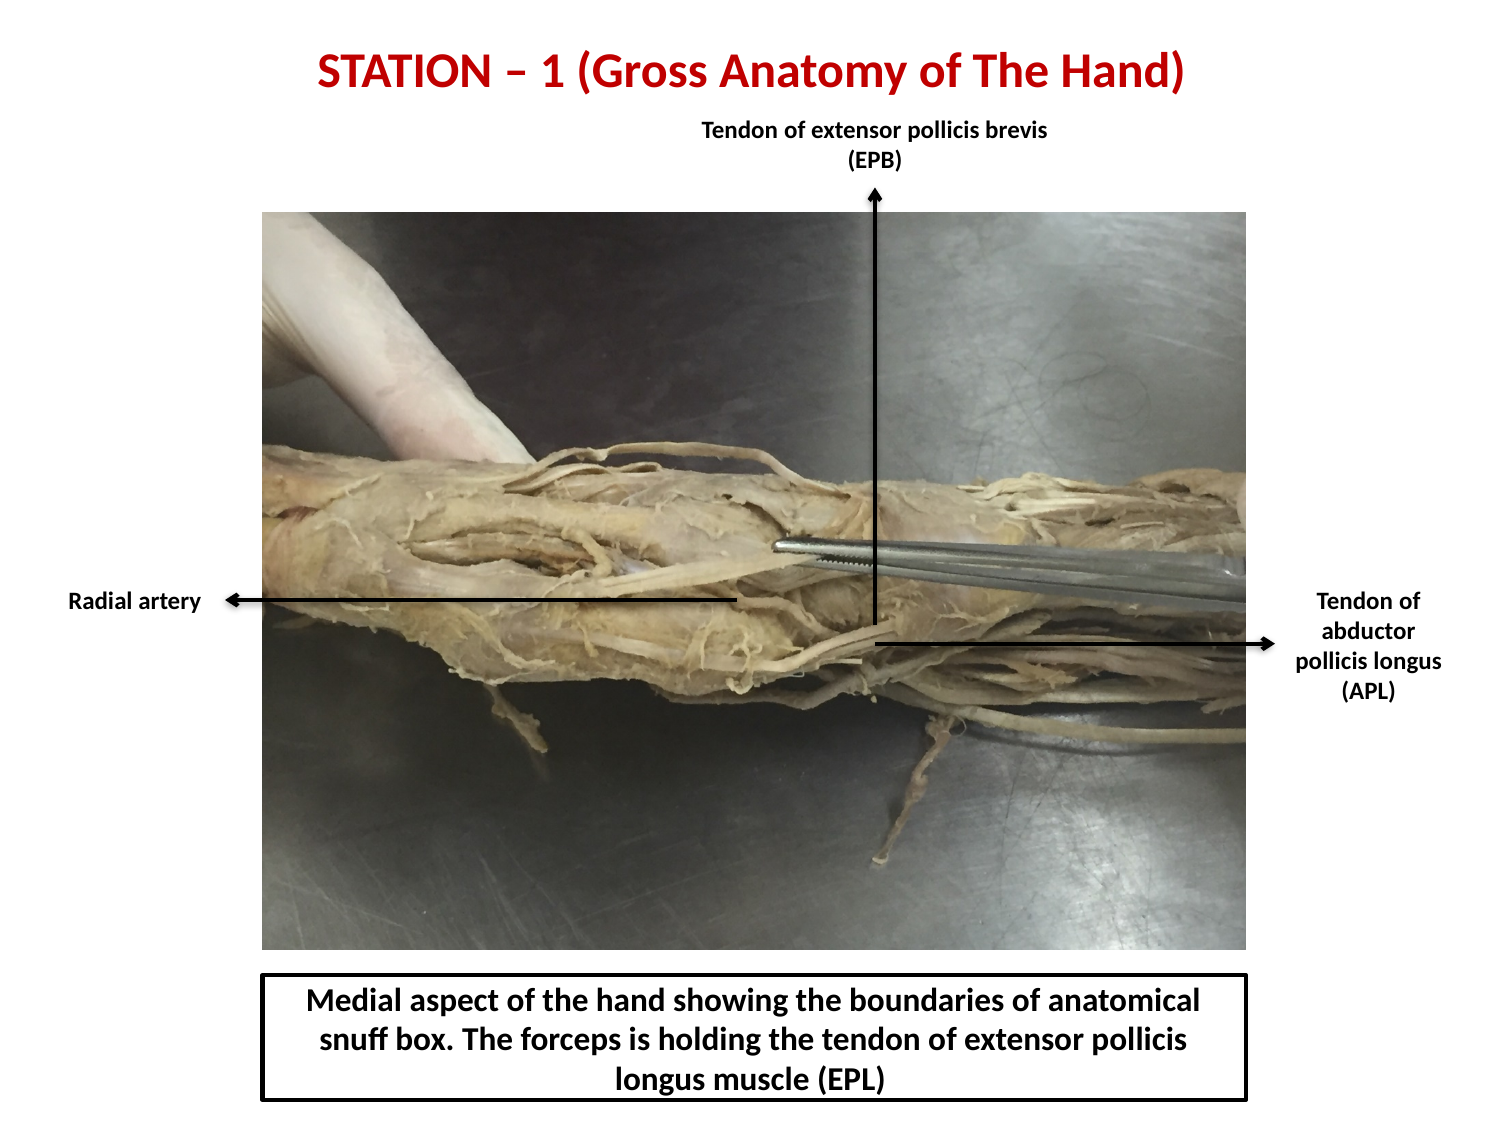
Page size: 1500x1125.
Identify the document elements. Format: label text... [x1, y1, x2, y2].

text_box Tendon of abductor pollicis longus (APL) [1273, 599, 1465, 690]
text_box Radial artery [39, 554, 231, 646]
text_box Medial aspect of the hand showing the boundaries of anatomical snuff box. The forceps is holding the tendon of extensor pollicis longus muscle (EPL) [260, 973, 1248, 1102]
picture [262, 212, 1247, 951]
text_box Tendon of extensor pollicis brevis (EPB) [682, 98, 1068, 189]
title STATION – 1 (Gross Anatomy of The Hand) [3, 0, 1500, 136]
